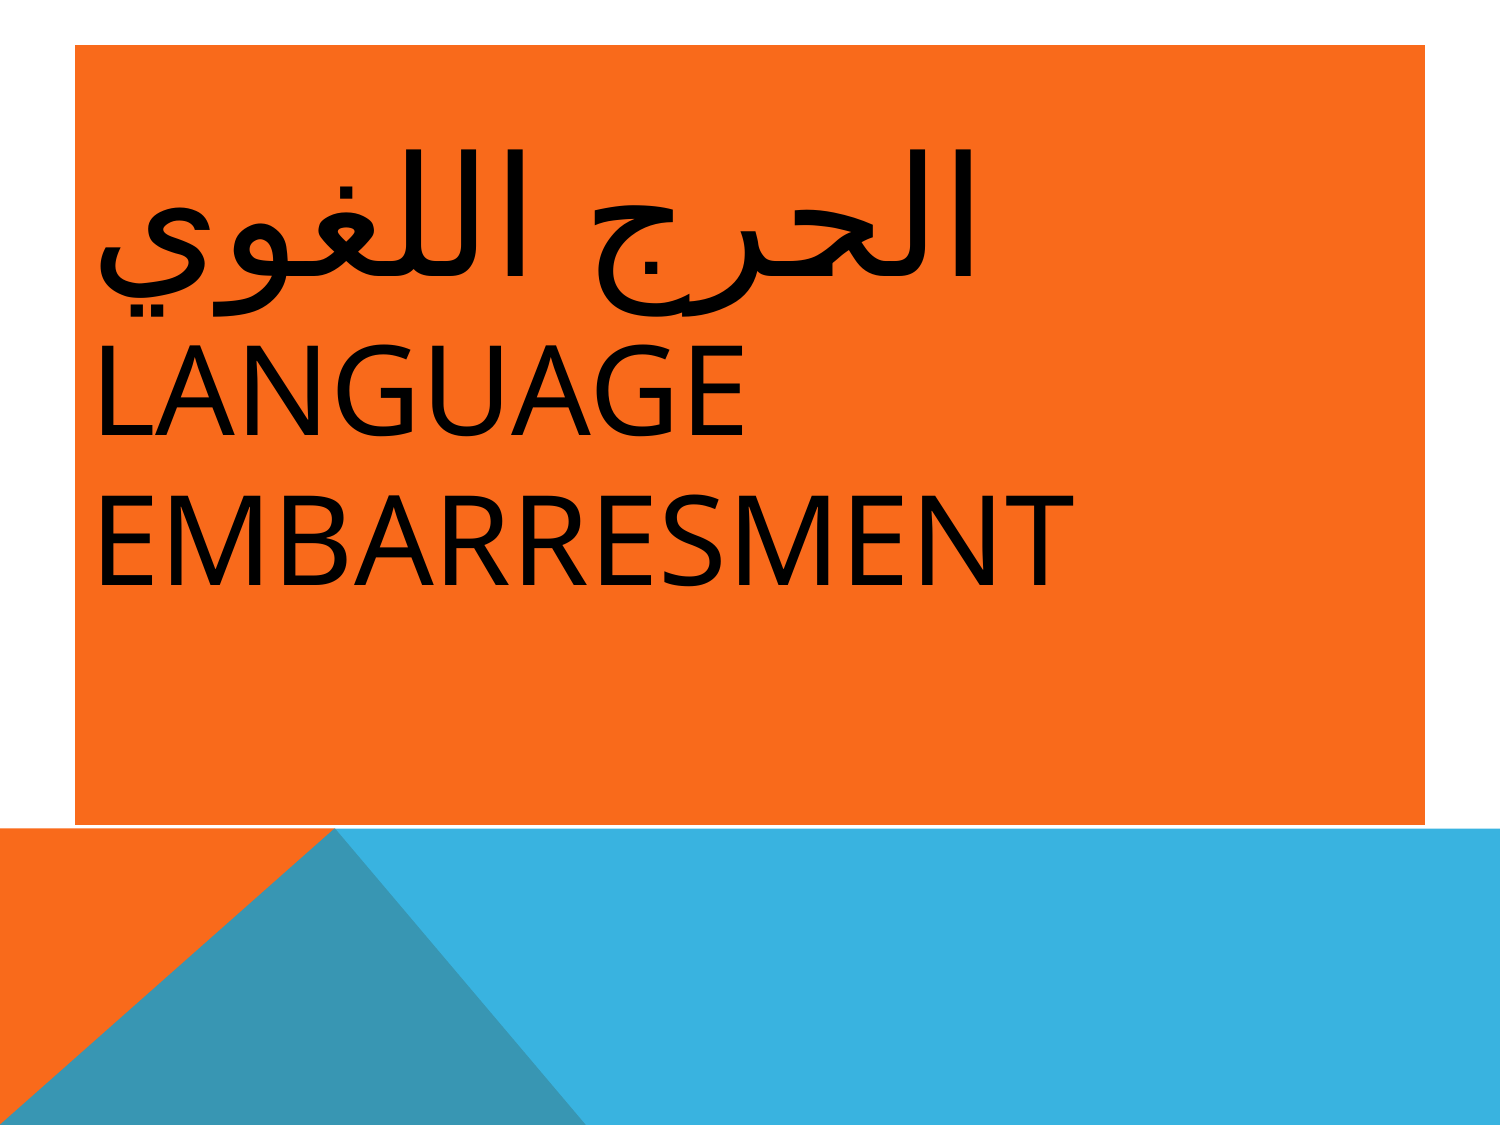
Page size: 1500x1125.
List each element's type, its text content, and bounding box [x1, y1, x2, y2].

title الحرج اللغوي Language Embarresment [75, 45, 1425, 825]
